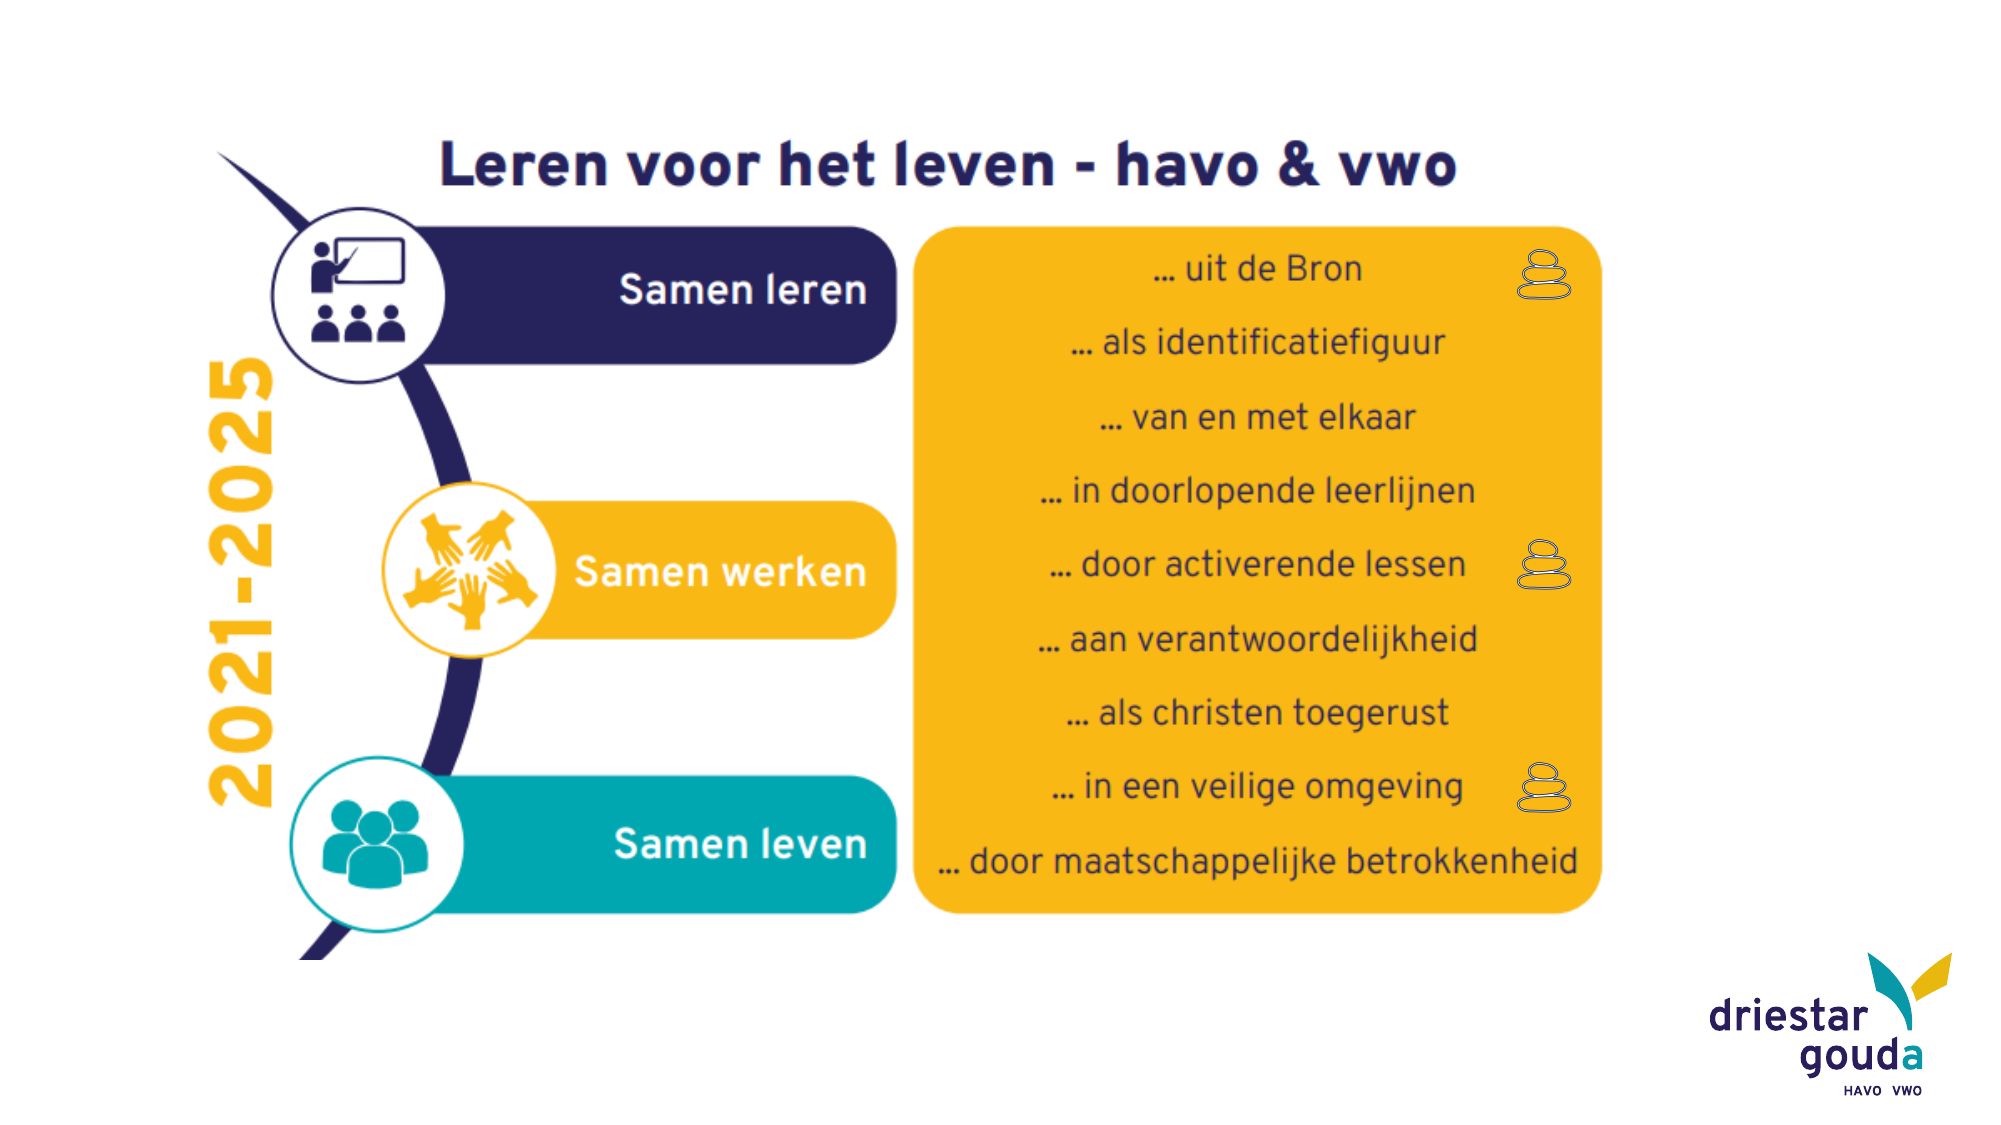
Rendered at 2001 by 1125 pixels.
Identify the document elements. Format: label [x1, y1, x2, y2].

picture [159, 105, 1635, 960]
